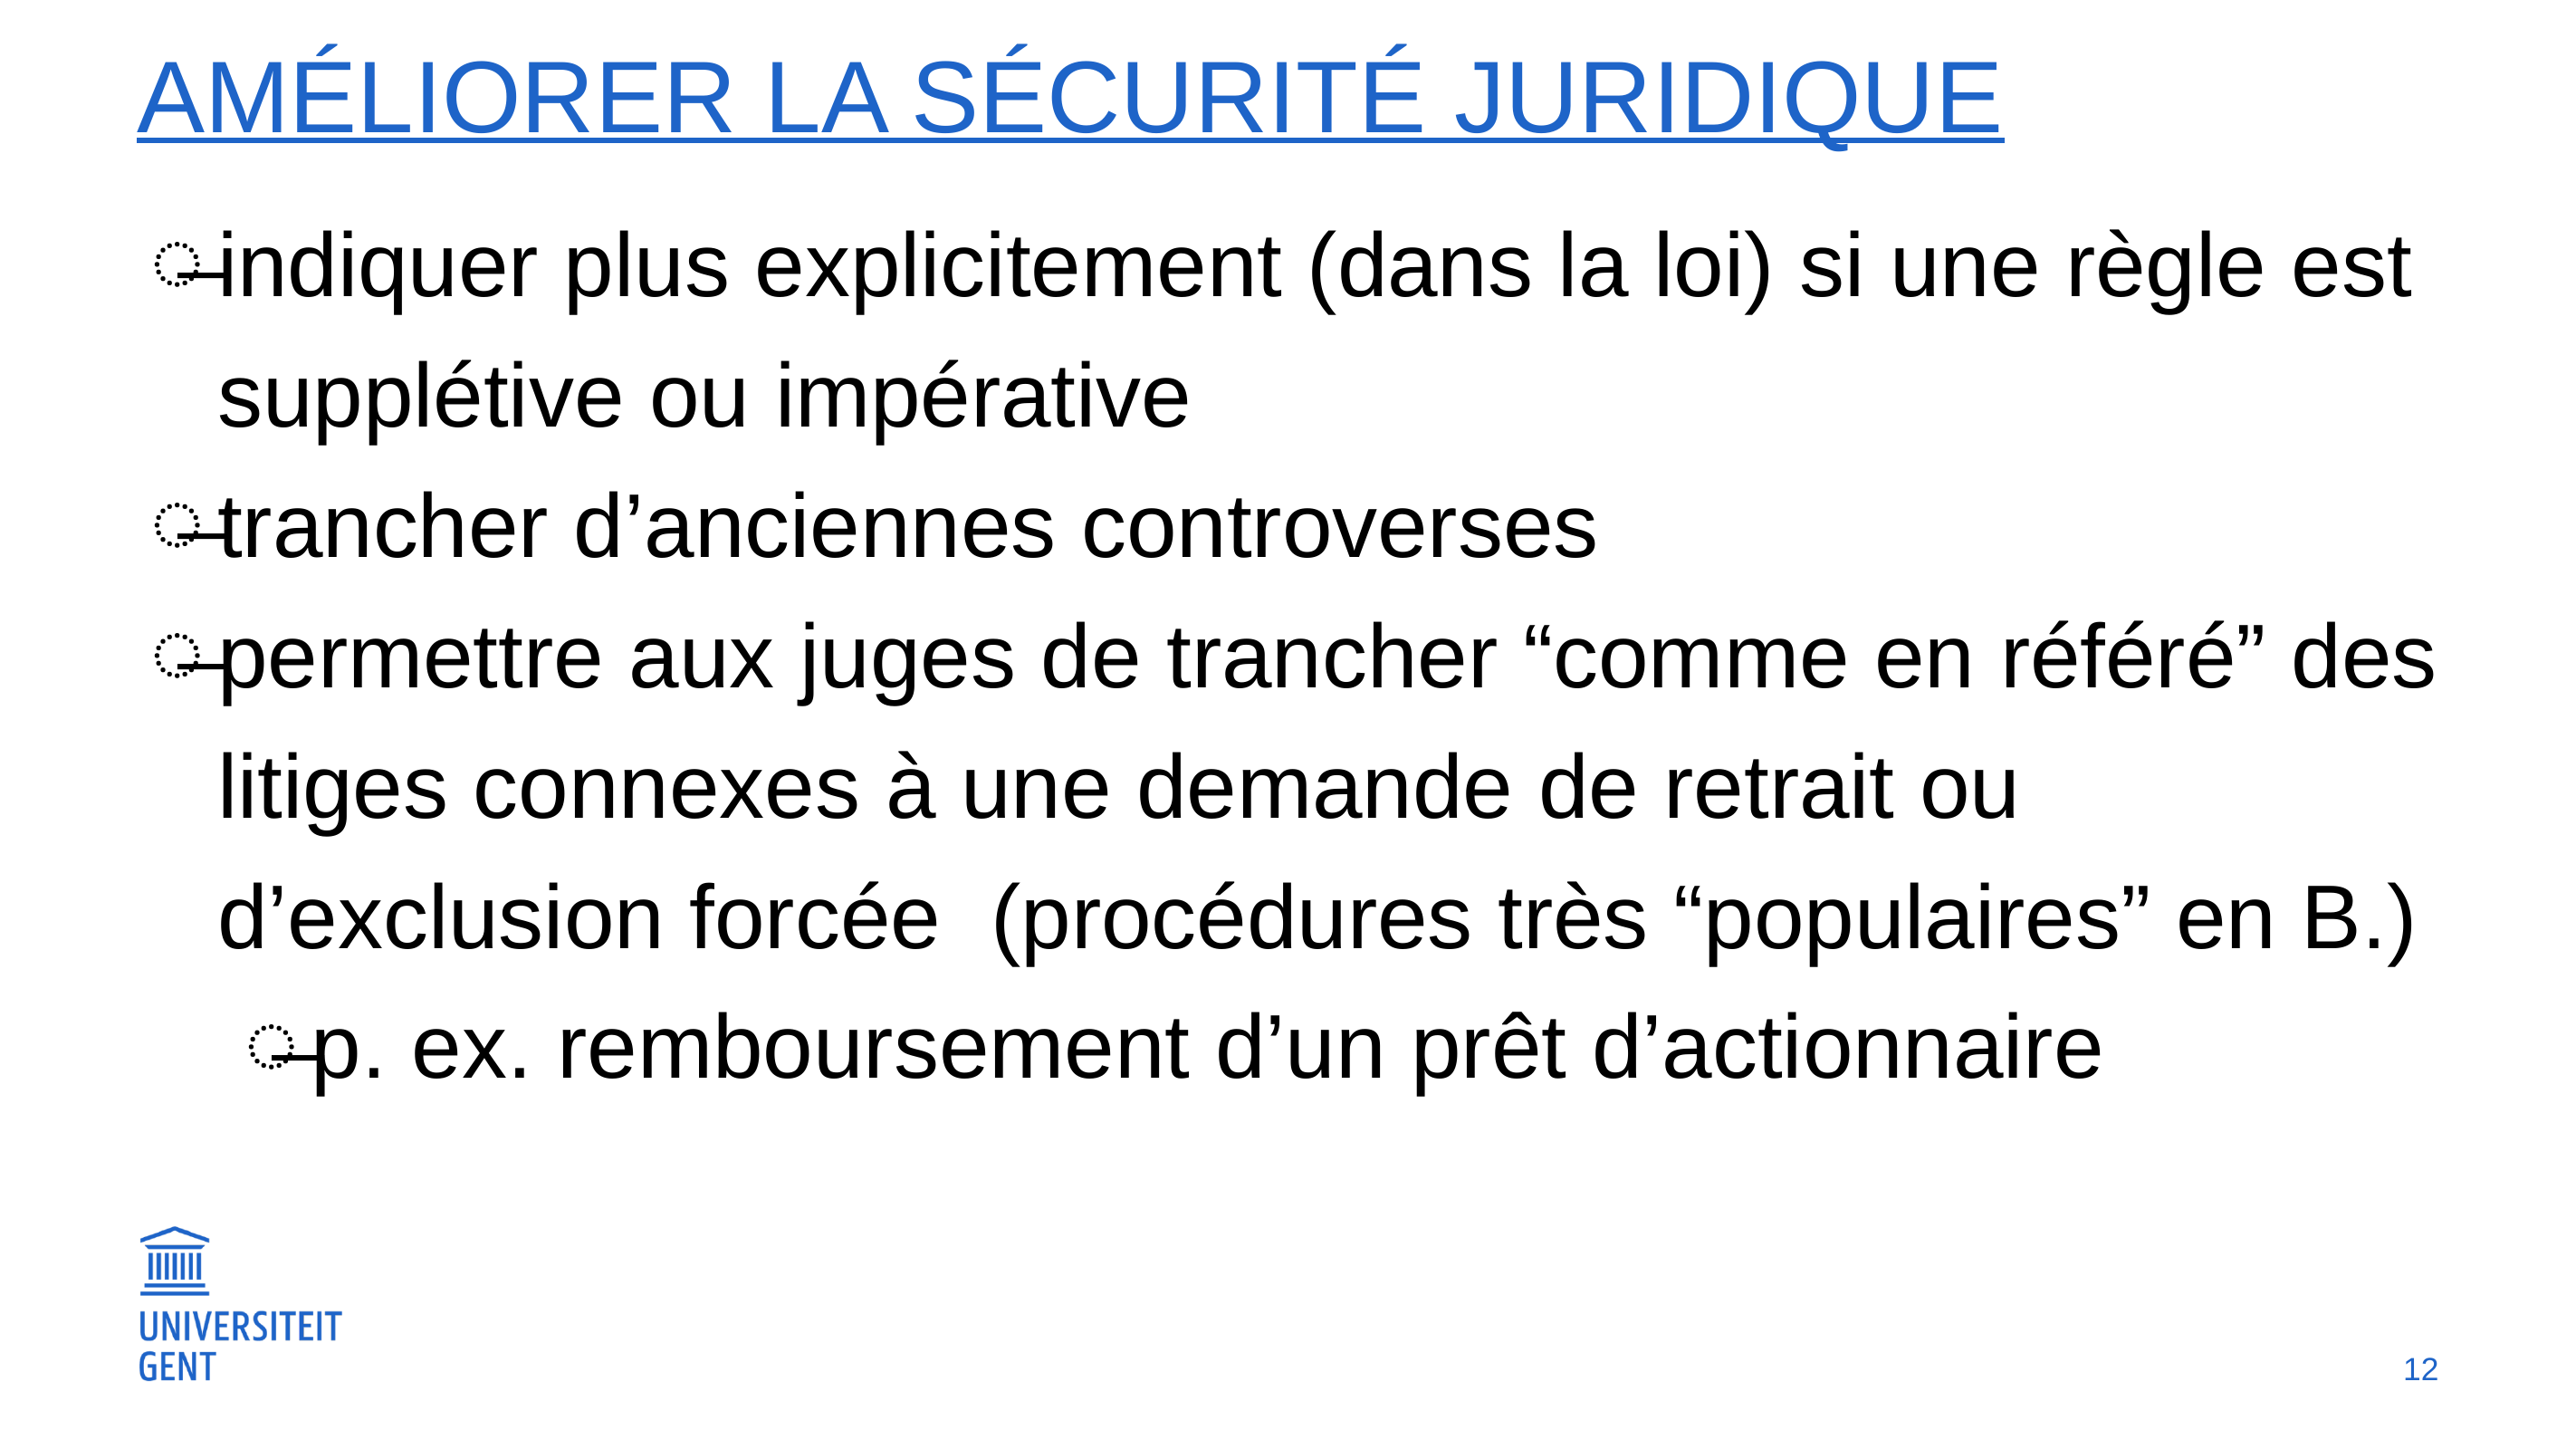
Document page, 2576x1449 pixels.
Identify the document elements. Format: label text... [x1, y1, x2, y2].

title améliorer la sécurité juridique [123, 37, 2456, 166]
picture [72, 1174, 415, 1449]
slide_number 12 [2315, 1329, 2453, 1407]
list indiquer plus explicitement (dans la loi) si une règle est supplétive ou impérative trancher d’anciennes controverses permettre aux juges de trancher “comme en référé” des litiges connexes à une demande de retrait ou d’exclusion forcée (procédures très “populaires” en B.) p. ex. remboursement d’un prêt d’actionnaire [124, 177, 2456, 1173]
